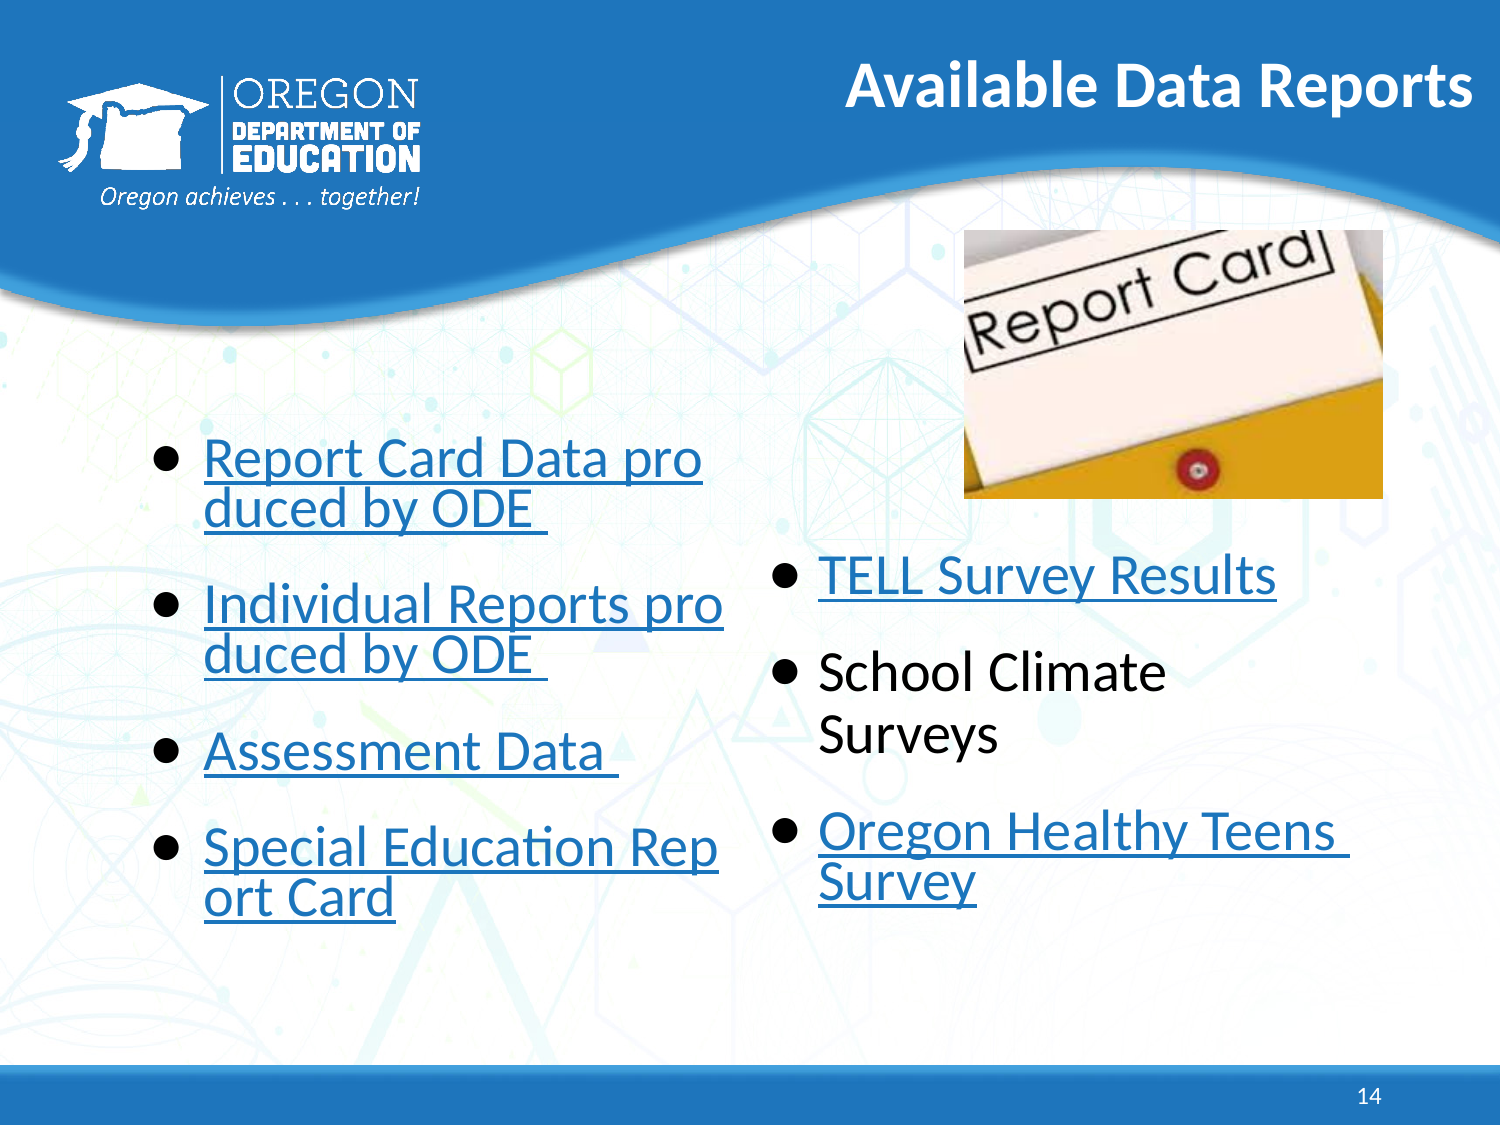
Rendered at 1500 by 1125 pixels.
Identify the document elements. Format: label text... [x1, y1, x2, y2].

slide_number 14 [1059, 1065, 1397, 1125]
title Available Data Reports [439, 15, 1490, 156]
picture [0, 0, 1500, 1125]
list TELL Survey Results School Climate Surveys Oregon Healthy Teens Survey [728, 536, 1366, 988]
list Report Card Data produced by ODE Individual Reports produced by ODE Assessment Data Special Education Report Card [107, 419, 746, 871]
